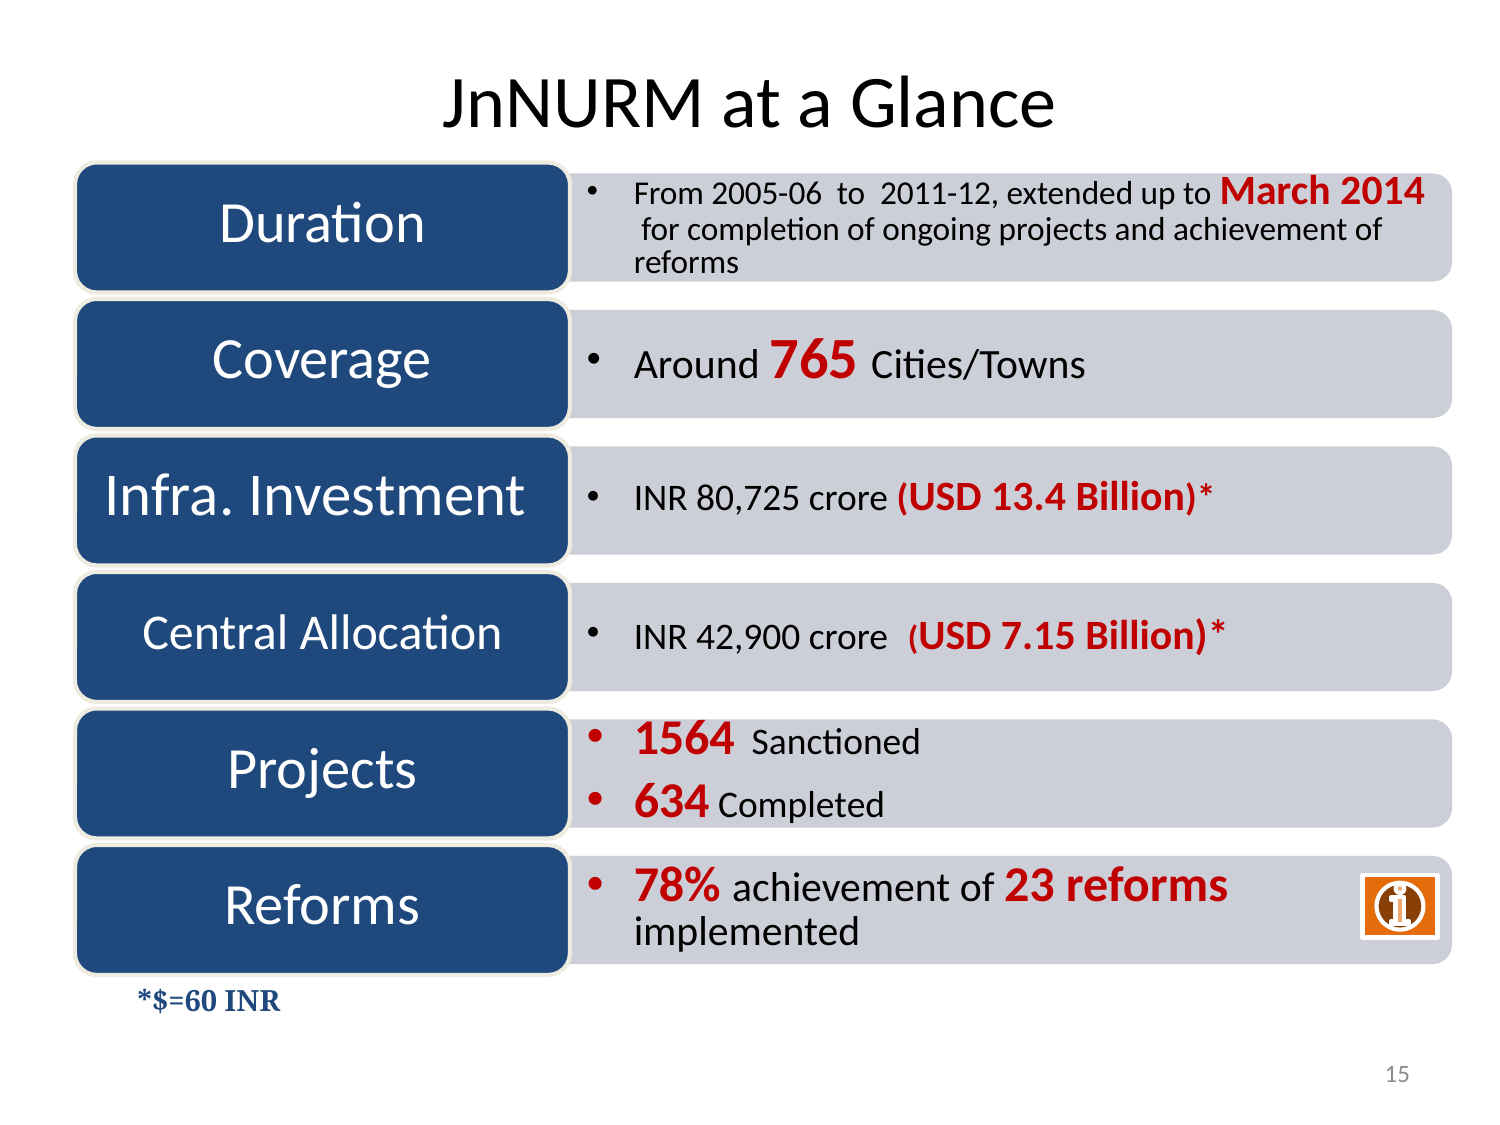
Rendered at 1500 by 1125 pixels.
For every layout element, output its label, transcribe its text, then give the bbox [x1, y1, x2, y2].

title JnNURM at a Glance [75, 45, 1425, 150]
text_box *$=60 INR [137, 983, 513, 1033]
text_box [74, 162, 1451, 976]
slide_number 15 [1074, 1042, 1425, 1103]
